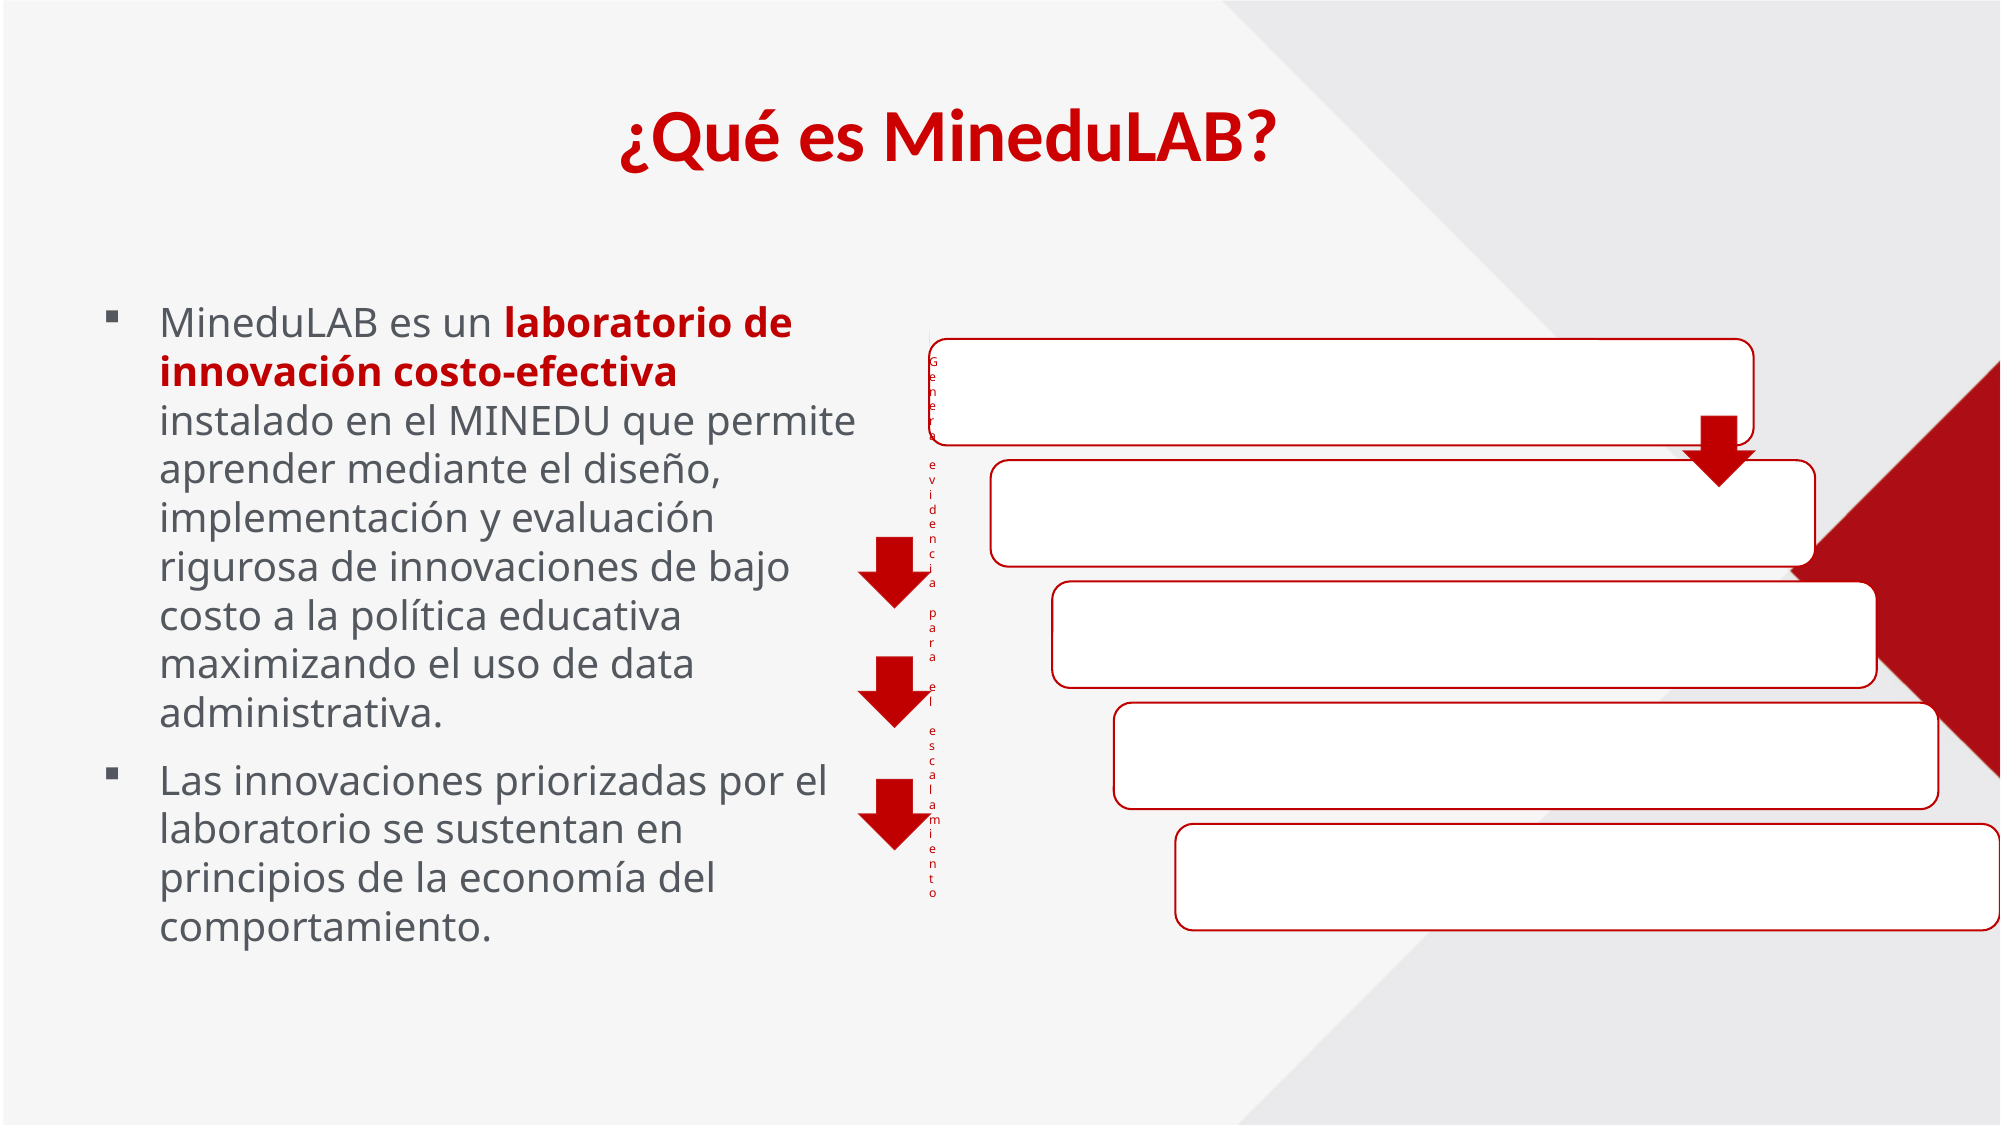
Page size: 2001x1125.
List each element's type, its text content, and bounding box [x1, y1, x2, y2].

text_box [929, 338, 2000, 931]
text_box MineduLAB es un laboratorio de innovación costo-efectiva instalado en el MINEDU que permite aprender mediante el diseño, implementación y evaluación rigurosa de innovaciones de bajo costo a la política educativa maximizando el uso de data administrativa. Las innovaciones priorizadas por el laboratorio se sustentan en principios de la economía del comportamiento. [96, 290, 869, 1031]
picture [0, 0, 2001, 1125]
text_box ¿Qué es MineduLAB? [126, 80, 1770, 184]
